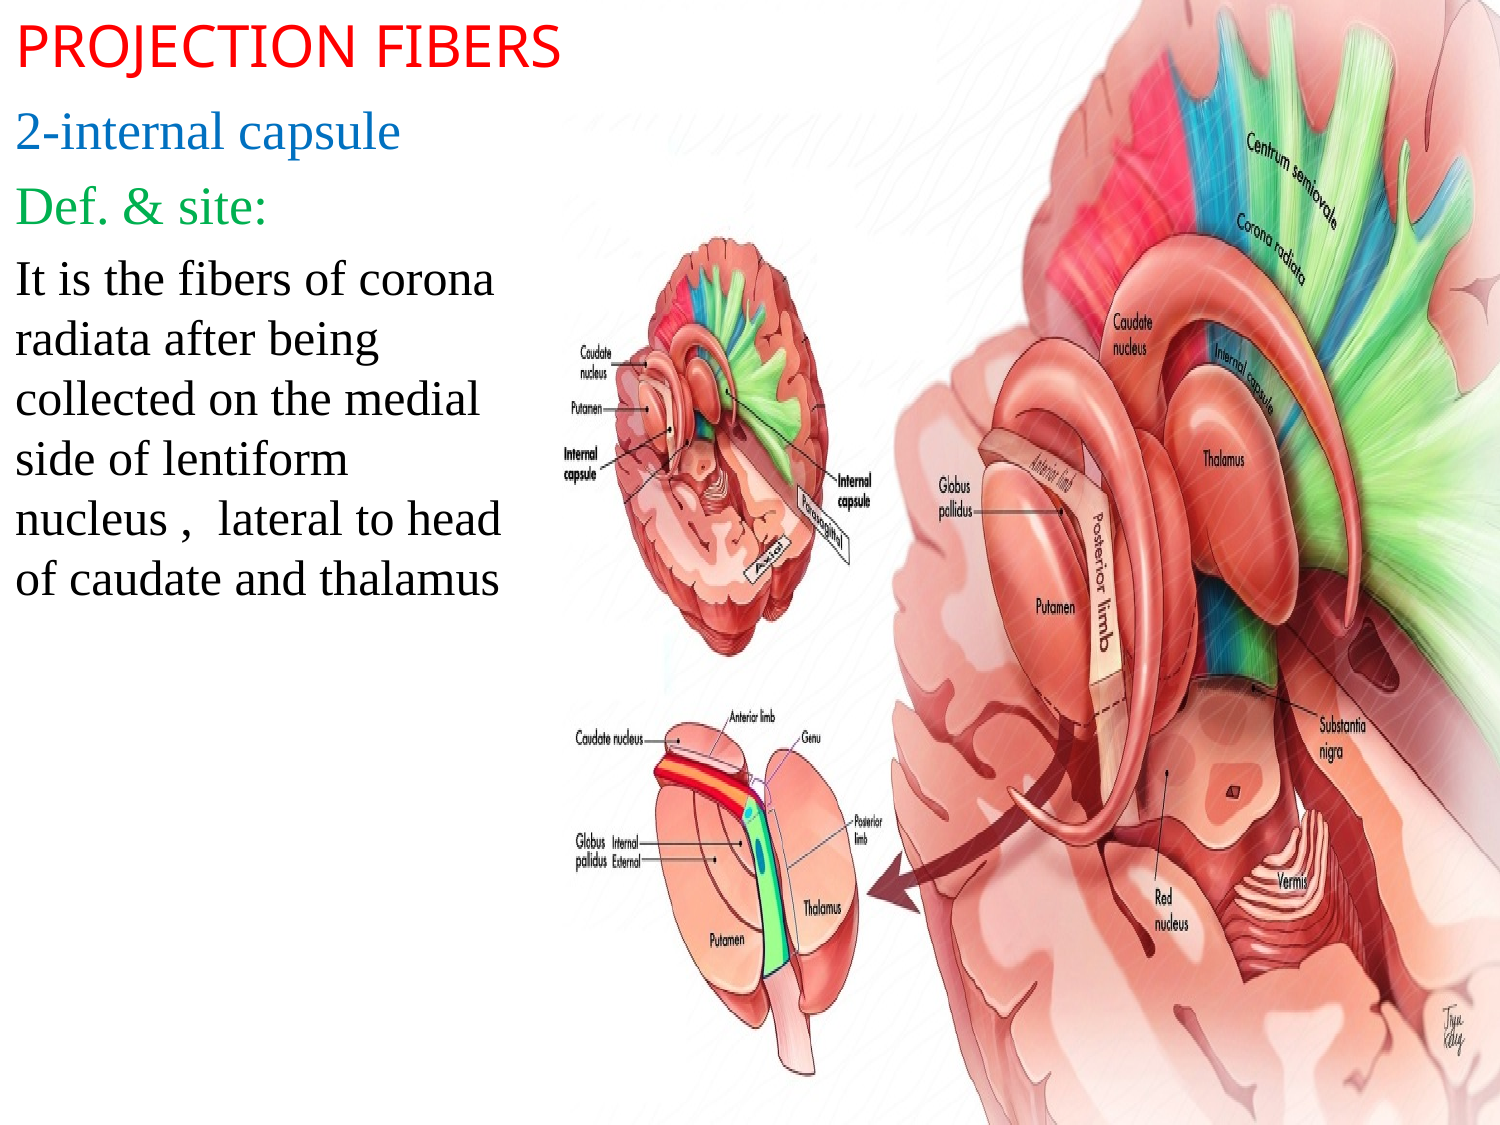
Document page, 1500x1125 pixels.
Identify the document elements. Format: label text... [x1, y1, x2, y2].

title PROJECTION FIBERS [0, 0, 560, 88]
list 2-internal capsule Def. & site: It is the fibers of corona radiata after being collected on the medial side of lentiform nucleus , lateral to head of caudate and thalamus [0, 87, 550, 1125]
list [562, 0, 1500, 1125]
